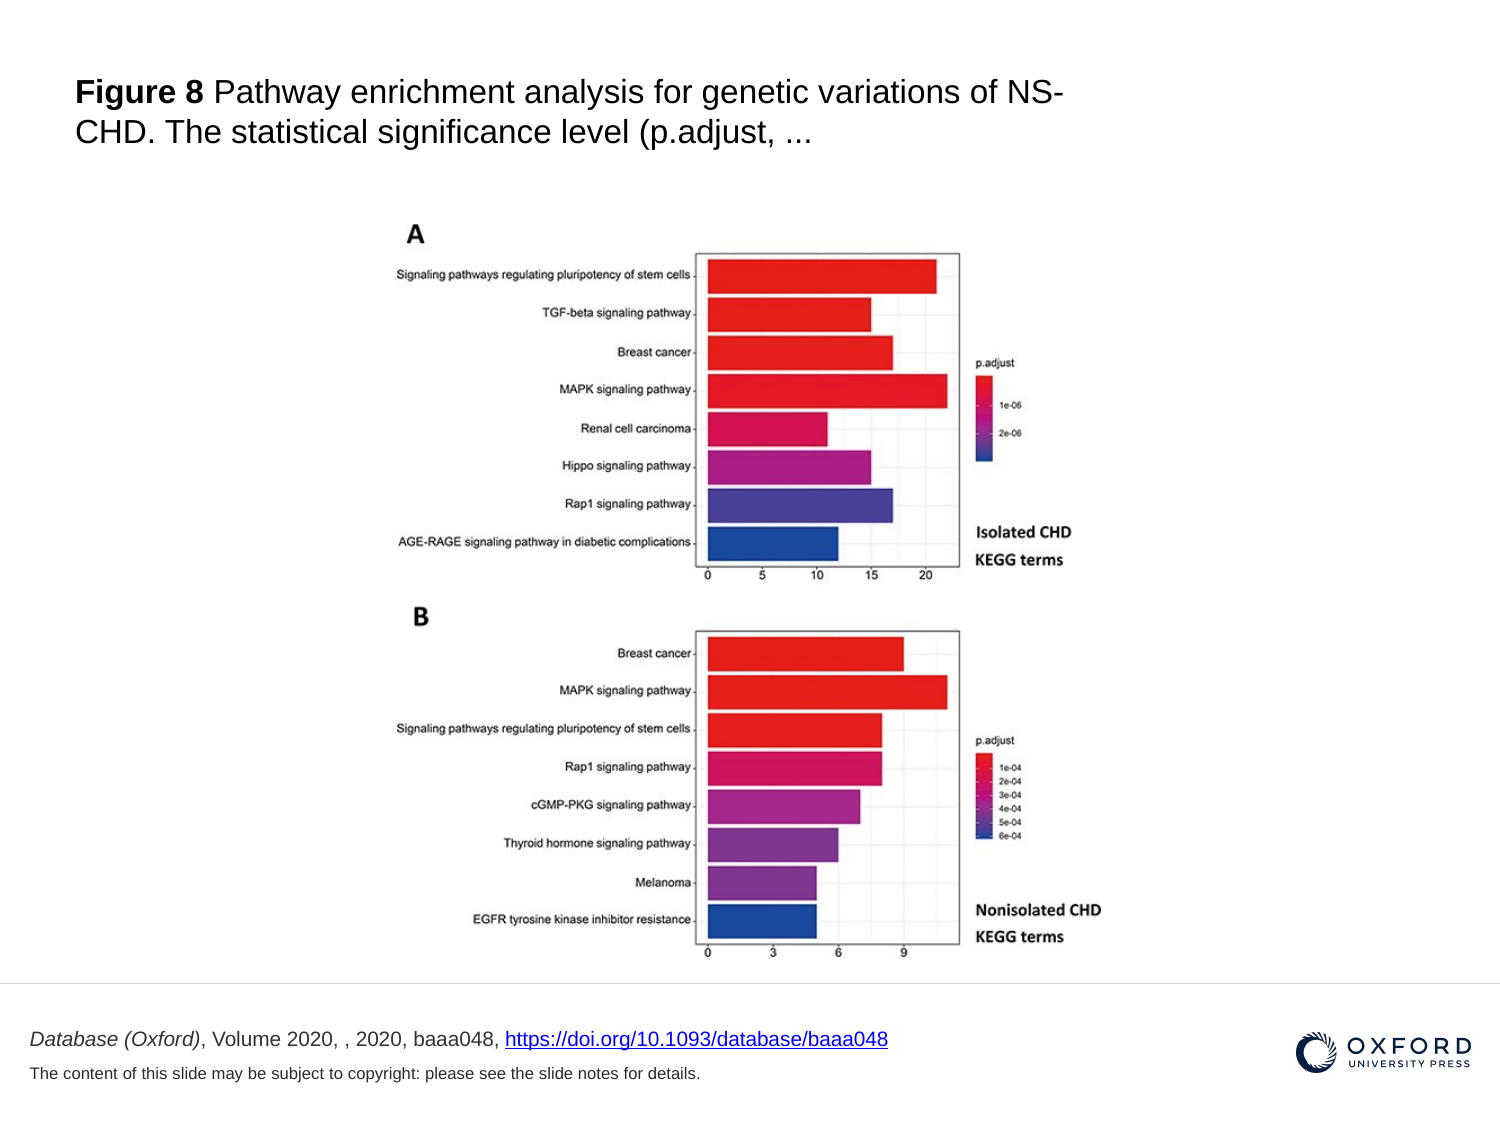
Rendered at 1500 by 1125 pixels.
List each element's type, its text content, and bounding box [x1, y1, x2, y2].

title Figure 8 Pathway enrichment analysis for genetic variations of NS-CHD. The statistical significance level (p.adjust, ... [75, 69, 1078, 171]
picture [397, 224, 1101, 957]
footer Database (Oxford), Volume 2020, , 2020, baaa048, https://doi.org/10.1093/database/baaa048 The content of this slide may be subject to copyright: please see the slide notes for details. [0, 983, 1260, 1125]
picture [1296, 1032, 1471, 1073]
